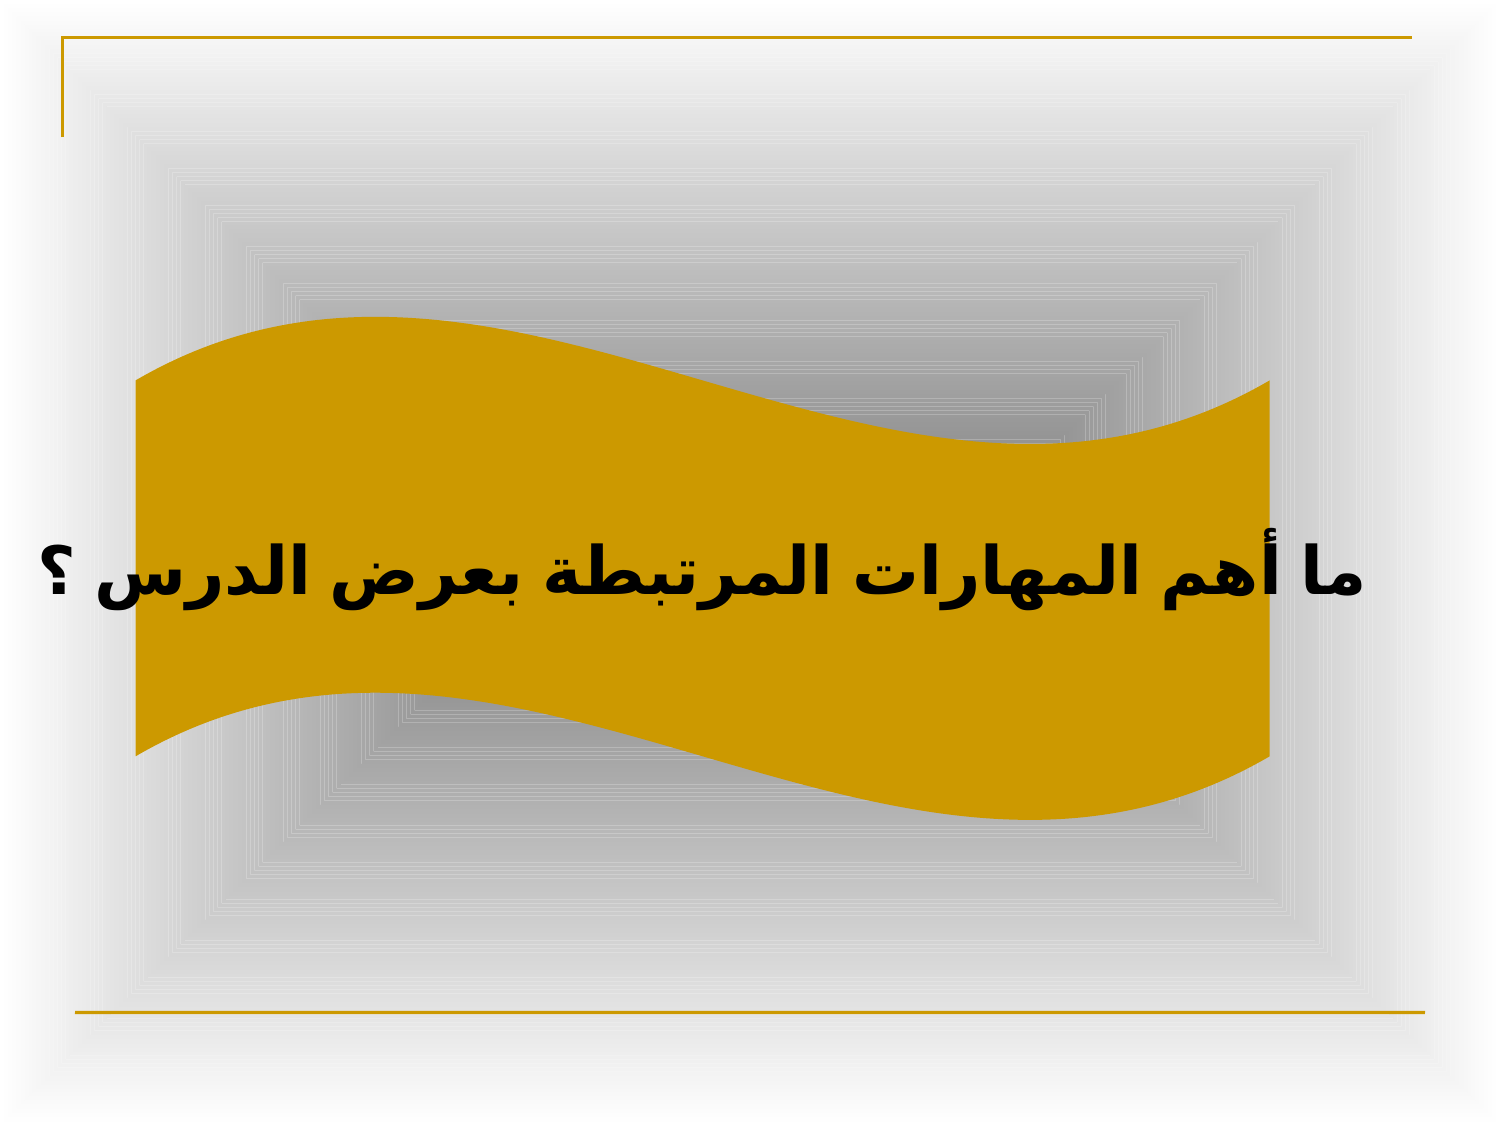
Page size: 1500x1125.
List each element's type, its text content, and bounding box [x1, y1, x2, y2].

text_box ما أهم المهارات المرتبطة بعرض الدرس ؟ [135, 316, 1270, 820]
